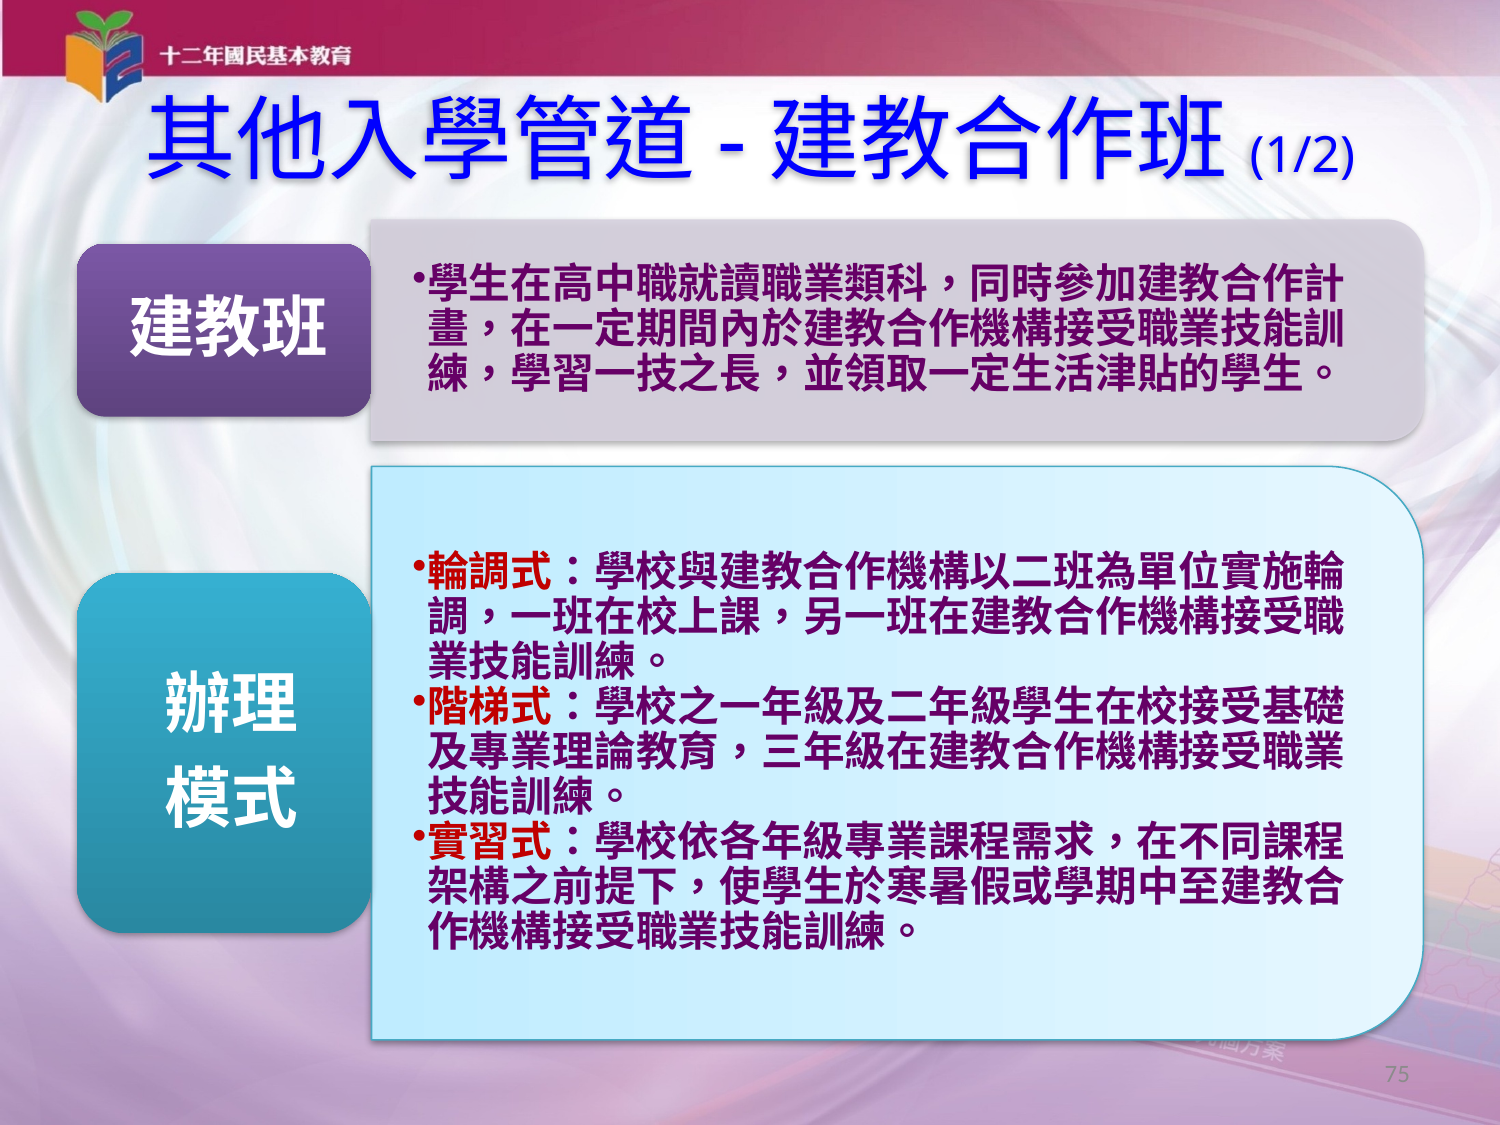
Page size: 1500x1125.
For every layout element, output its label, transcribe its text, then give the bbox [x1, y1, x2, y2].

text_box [76, 219, 1424, 1041]
slide_number 75 [1074, 1044, 1425, 1103]
title 其他入學管道-建教合作班(1/2) [128, 84, 1372, 188]
picture [0, 0, 1500, 1125]
